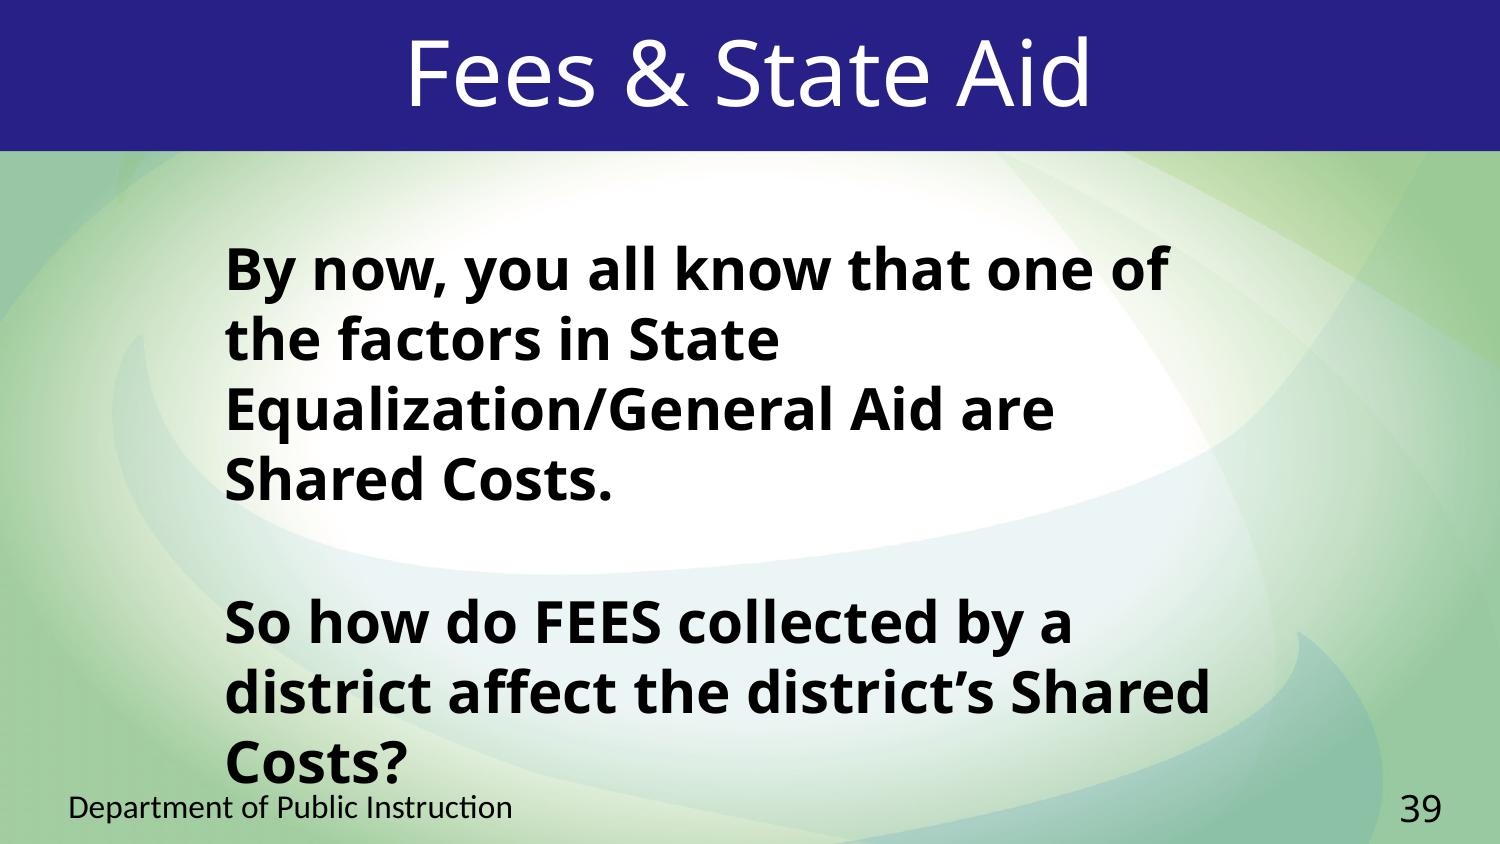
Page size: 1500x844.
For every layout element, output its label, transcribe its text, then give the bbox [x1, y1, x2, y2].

footer Department of Public Instruction [53, 778, 604, 823]
text_box [0, 152, 1500, 844]
slide_number 39 [1332, 777, 1458, 823]
title Fees & State Aid [0, 6, 1500, 148]
text_box By now, you all know that one of the factors in State Equalization/General Aid are Shared Costs. So how do FEES collected by a district affect the district’s Shared Costs? [209, 225, 1281, 803]
